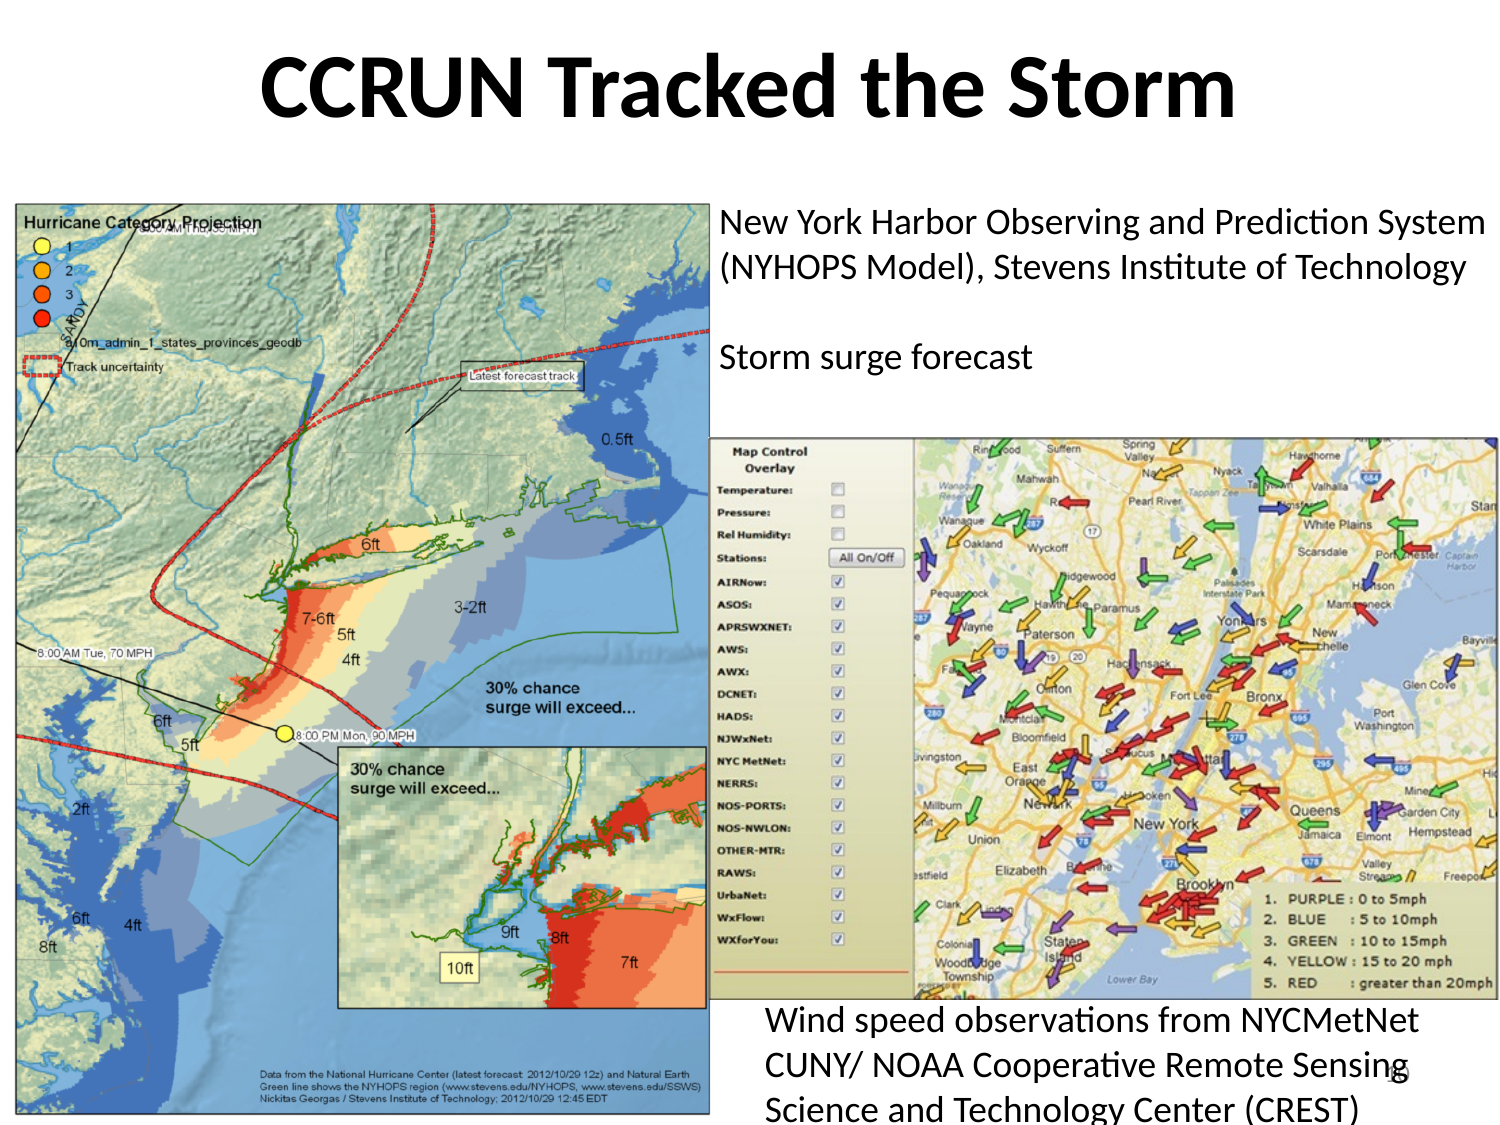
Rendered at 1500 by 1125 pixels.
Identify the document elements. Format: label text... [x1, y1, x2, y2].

slide_number 10 [1074, 1042, 1425, 1103]
text_box Wind speed observations from NYCMetNet CUNY/ NOAA Cooperative Remote Sensing Science and Technology Center (CREST) [749, 1010, 1488, 1125]
text_box New York Harbor Observing and Prediction System (NYHOPS Model), Stevens Institute of Technology Storm surge forecast [719, 189, 1500, 385]
title CCRUN Tracked the Storm [75, 0, 1425, 175]
picture [0, 191, 1500, 1125]
